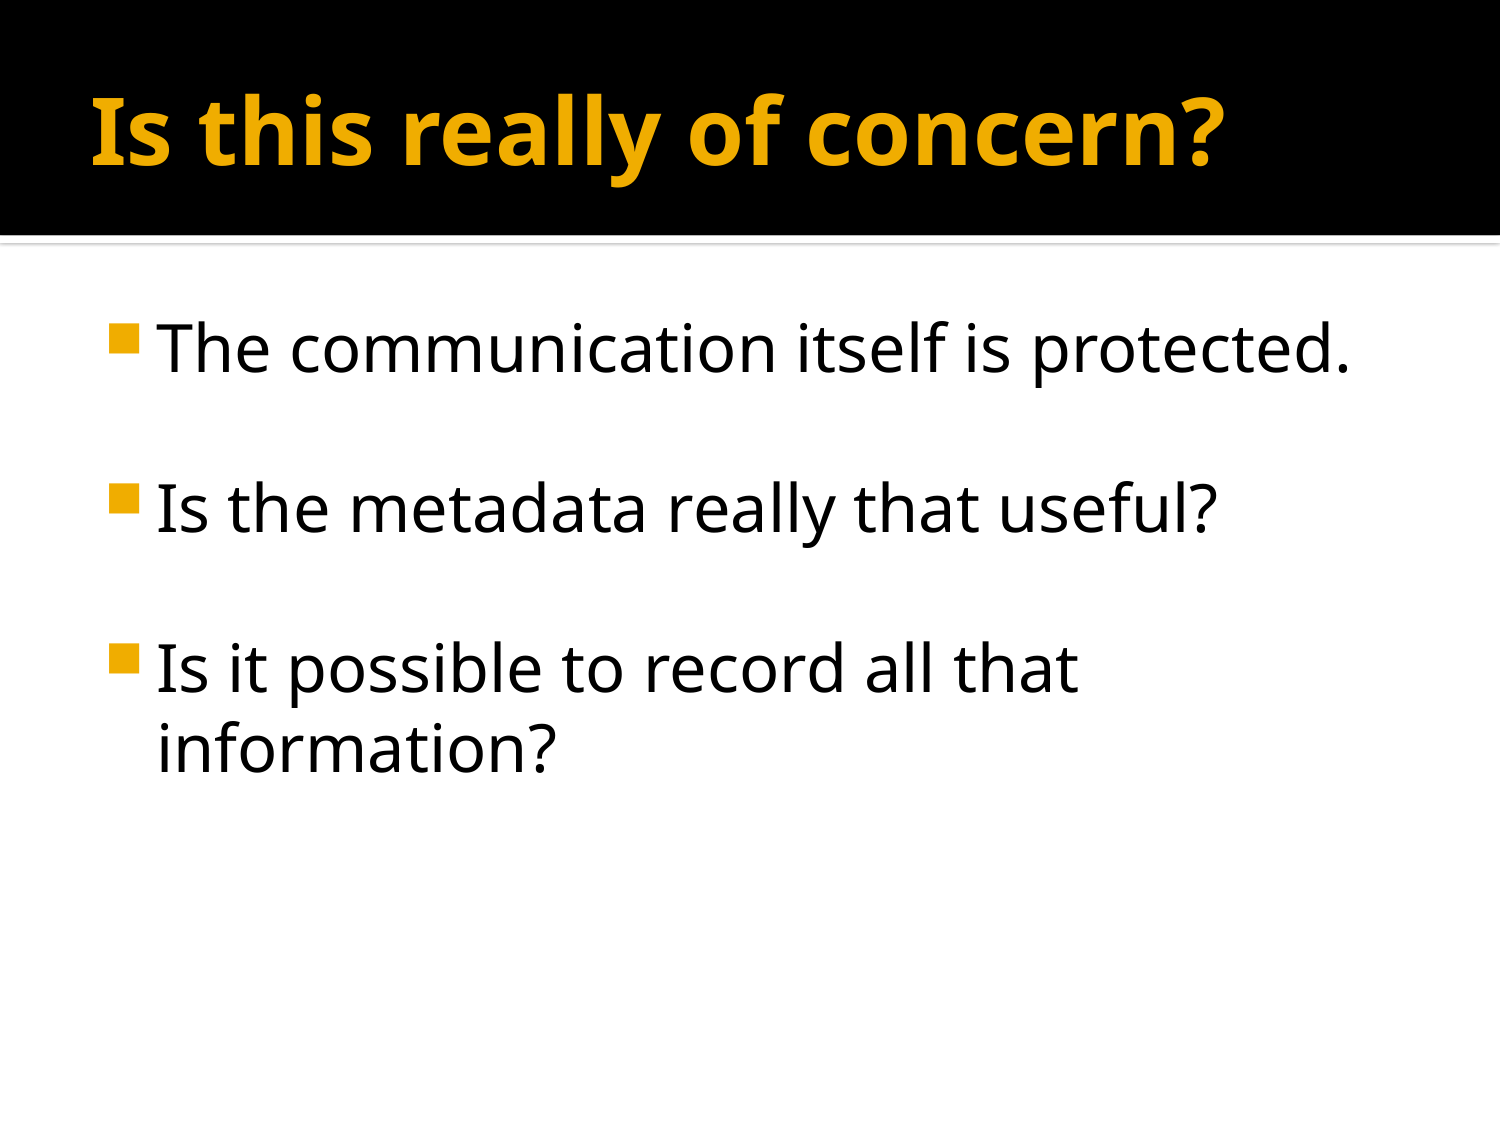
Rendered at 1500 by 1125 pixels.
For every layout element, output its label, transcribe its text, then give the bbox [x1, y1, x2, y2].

title Is this really of concern? [75, 25, 1425, 231]
list The communication itself is protected. Is the metadata really that useful? Is it possible to record all that information? [75, 291, 1425, 1050]
